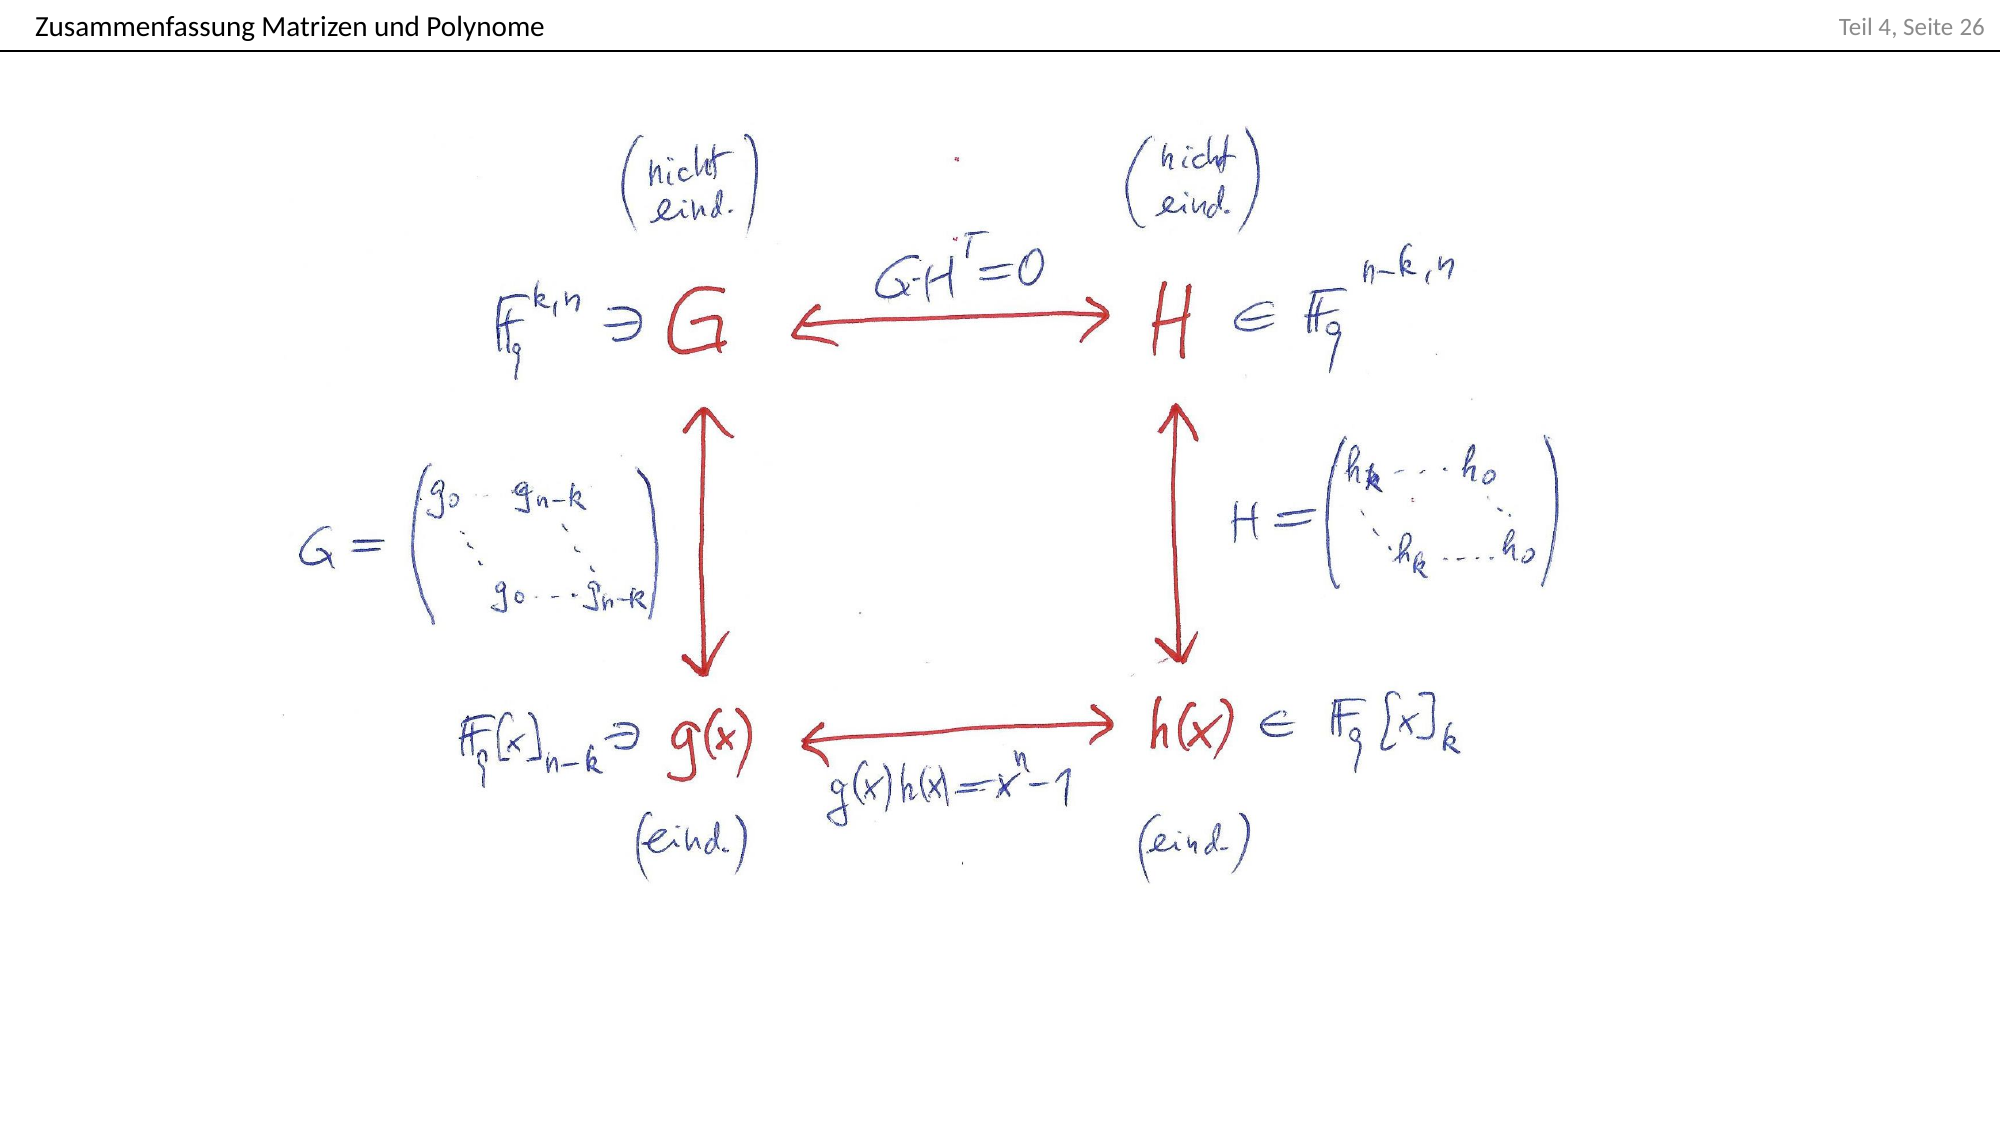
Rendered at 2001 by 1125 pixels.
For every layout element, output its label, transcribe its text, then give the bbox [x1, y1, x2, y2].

picture [280, 120, 1569, 889]
slide_number Teil 4, Seite 26 [0, 0, 2000, 51]
text_box Zusammenfassung Matrizen und Polynome [20, 0, 561, 50]
